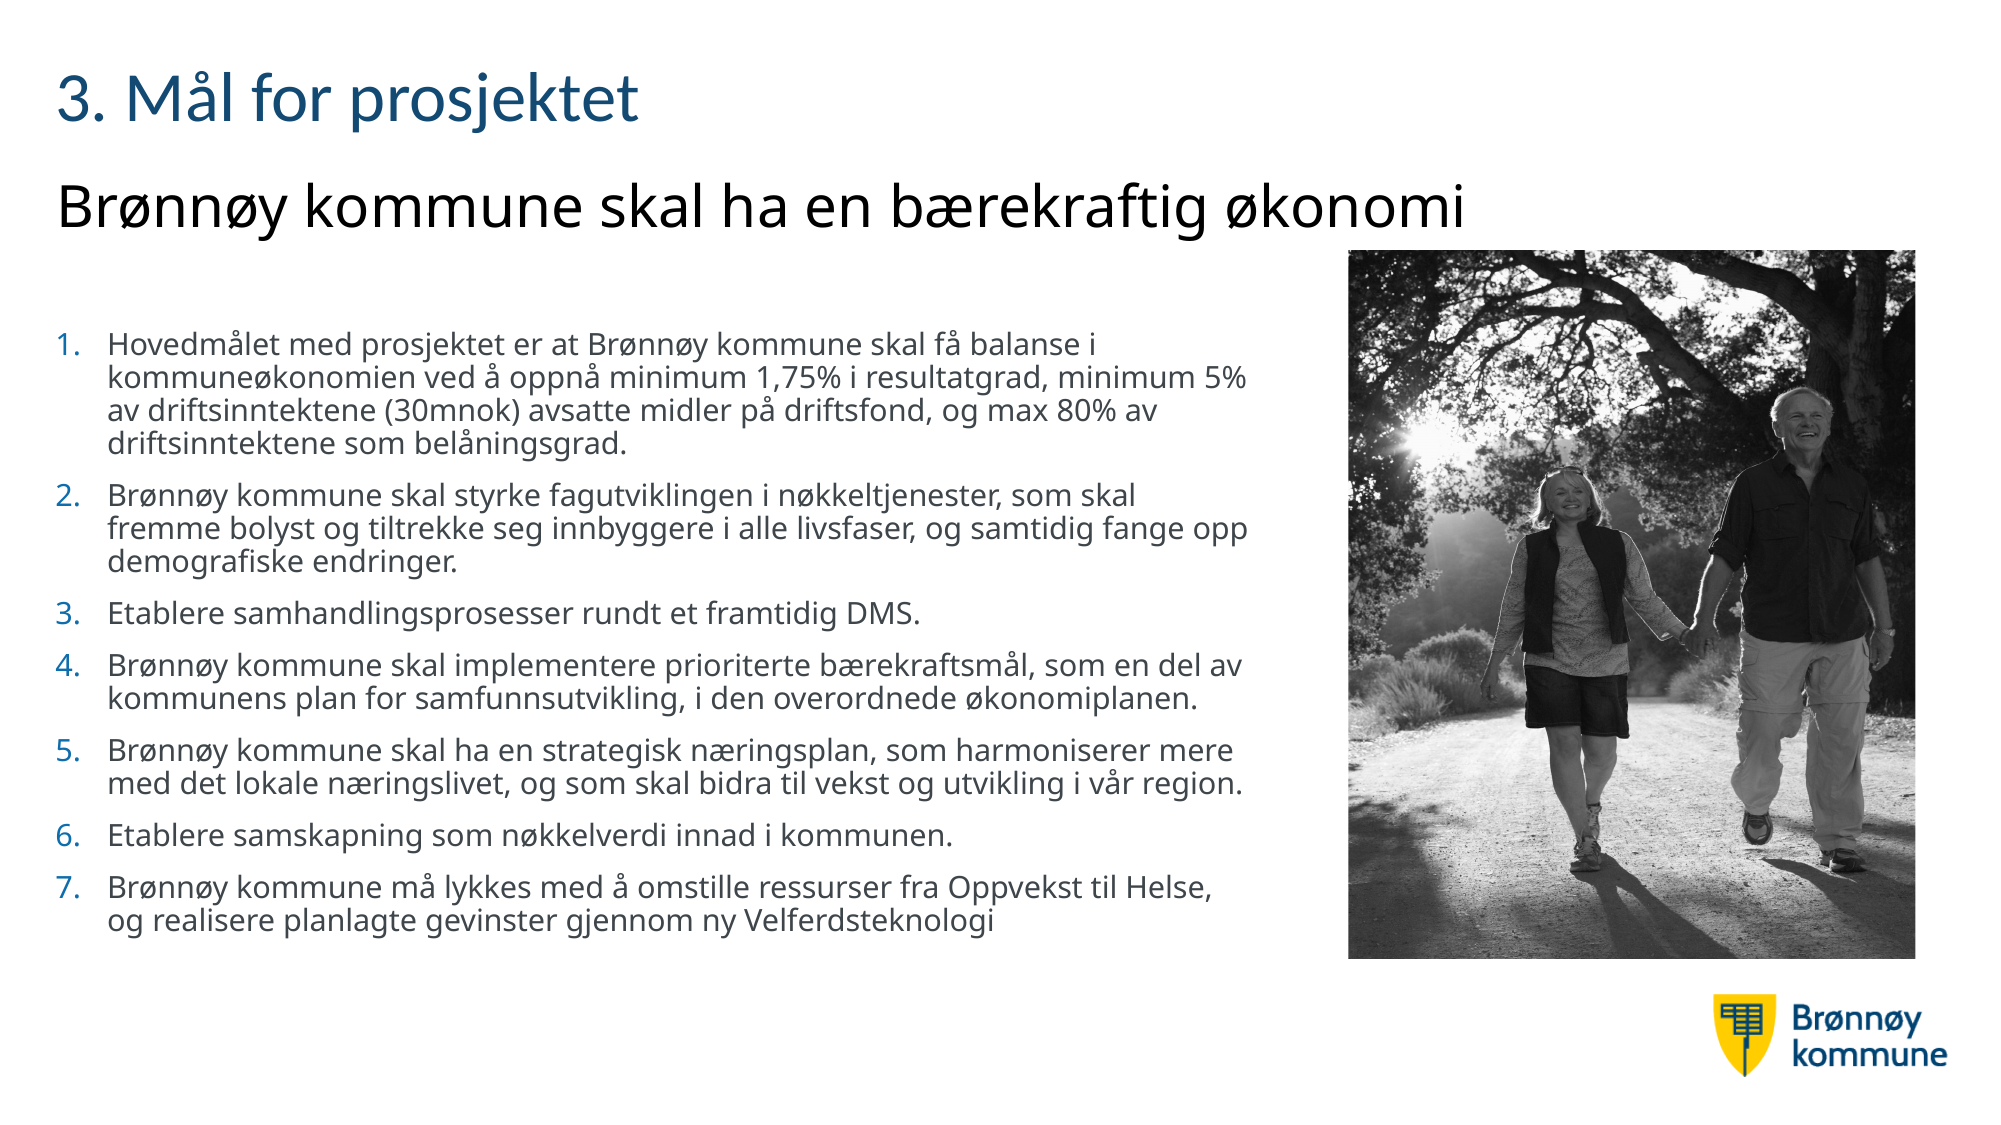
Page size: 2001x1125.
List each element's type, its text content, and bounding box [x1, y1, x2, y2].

text_box Brønnøy kommune skal ha en bærekraftig økonomi [42, 169, 1601, 251]
picture [1348, 250, 1916, 959]
text_box Hovedmålet med prosjektet er at Brønnøy kommune skal få balanse i kommuneøkonomien ved å oppnå minimum 1,75% i resultatgrad, minimum 5% av driftsinntektene (30mnok) avsatte midler på driftsfond, og max 80% av driftsinntektene som belåningsgrad. Brønnøy kommune skal styrke fagutviklingen i nøkkeltjenester, som skal fremme bolyst og tiltrekke seg innbyggere i alle livsfaser, og samtidig fange opp demografiske endringer. Etablere samhandlingsprosesser rundt et framtidig DMS. Brønnøy kommune skal implementere prioriterte bærekraftsmål, som en del av kommunens plan for samfunnsutvikling, i den overordnede økonomiplanen. Brønnøy kommune skal ha en strategisk næringsplan, som harmoniserer mere med det lokale næringslivet, og som skal bidra til vekst og utvikling i vår region. Etablere samskapning som nøkkelverdi innad i kommunen. Brønnøy kommune må lykkes med å omstille ressurser fra Oppvekst til Helse, og realisere planlagte gevinster gjennom ny Velferdsteknologi [40, 266, 1270, 959]
picture [1713, 994, 1948, 1077]
text_box 3. Mål for prosjektet [40, 53, 1960, 146]
